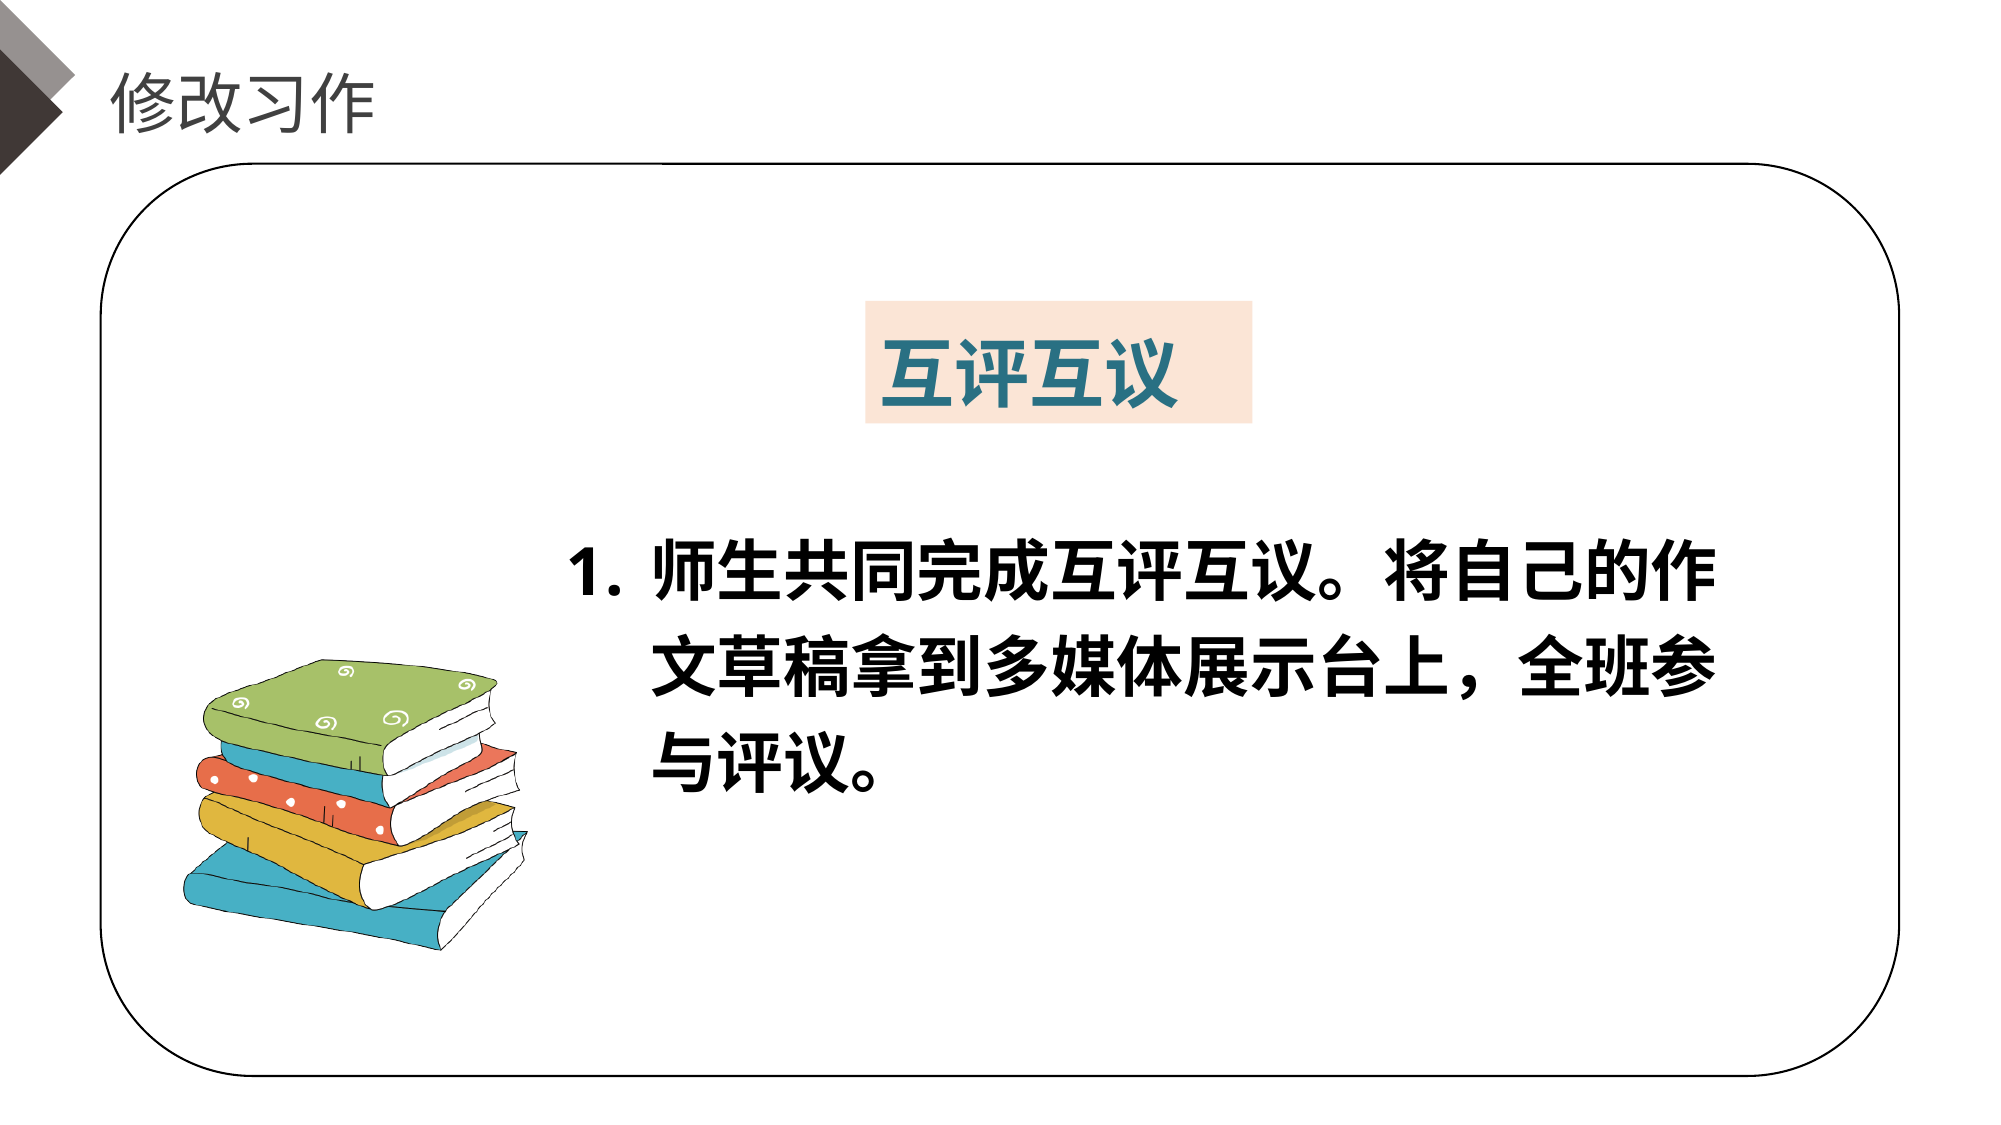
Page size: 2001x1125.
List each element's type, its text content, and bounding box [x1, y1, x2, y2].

picture [183, 659, 528, 951]
text_box 互评互议 [865, 300, 1253, 424]
text_box 修改习作 [94, 54, 772, 150]
text_box 师生共同完成互评互议。将自己的作文草稿拿到多媒体展示台上，全班参与评议。 [550, 505, 1794, 809]
